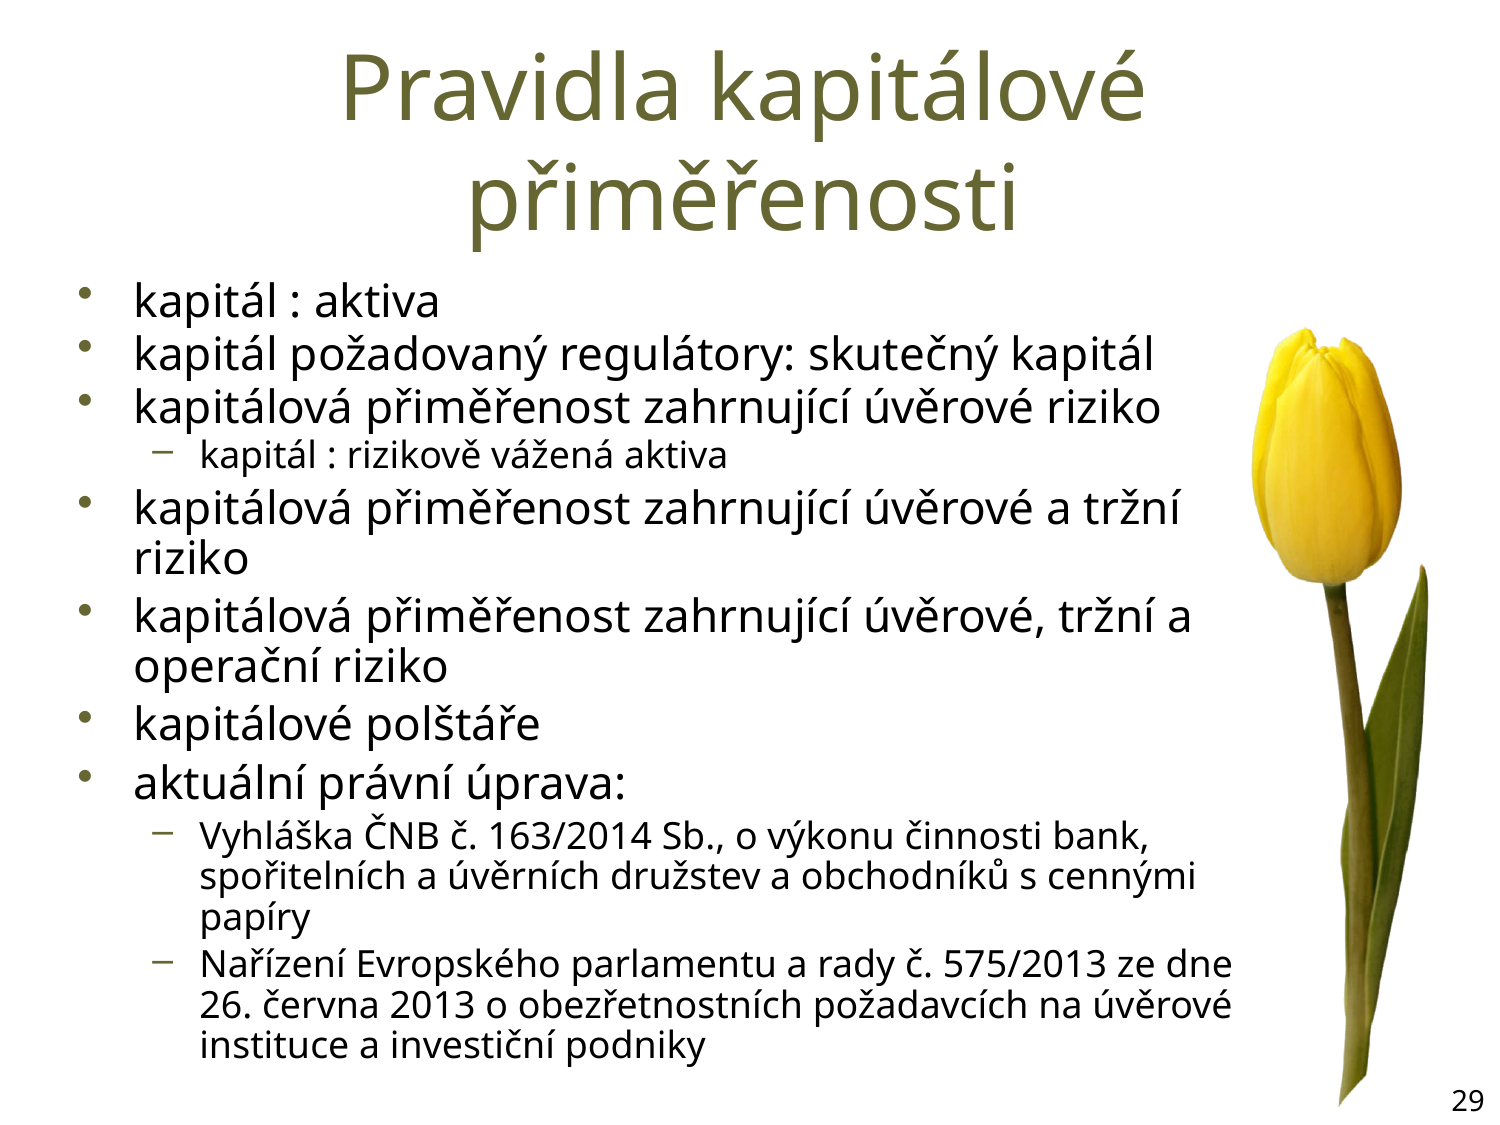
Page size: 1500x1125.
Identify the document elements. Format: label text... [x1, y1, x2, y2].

slide_number 29 [1149, 1074, 1500, 1125]
title Pravidla kapitálové přiměřenosti [62, 44, 1426, 233]
list kapitál : aktiva kapitál požadovaný regulátory: skutečný kapitál kapitálová přiměřenost zahrnující úvěrové riziko kapitál : rizikově vážená aktiva kapitálová přiměřenost zahrnující úvěrové a tržní riziko kapitálová přiměřenost zahrnující úvěrové, tržní a operační riziko kapitálové polštáře aktuální právní úprava: Vyhláška ČNB č. 163/2014 Sb., o výkonu činnosti bank, spořitelních a úvěrních družstev a obchodníků s cennými papíry Nařízení Evropského parlamentu a rady č. 575/2013 ze dne 26. června 2013 o obezřetnostních požadavcích na úvěrové instituce a investiční podniky [62, 274, 1263, 1018]
picture [1187, 312, 1500, 1074]
